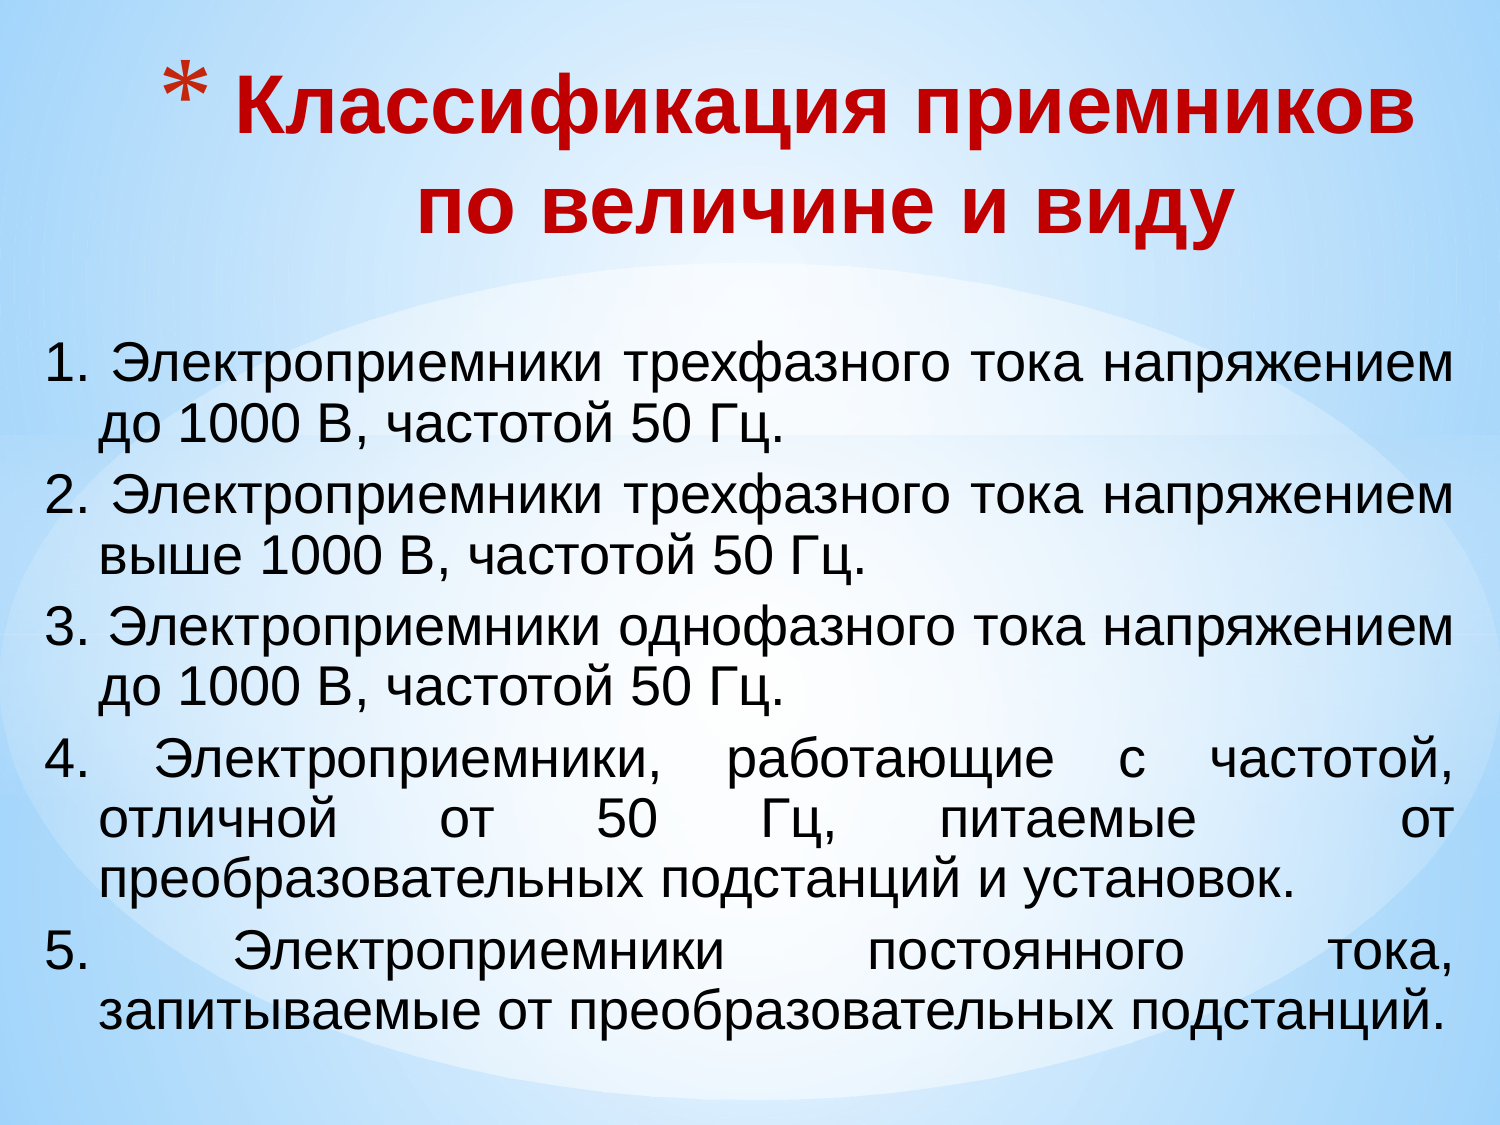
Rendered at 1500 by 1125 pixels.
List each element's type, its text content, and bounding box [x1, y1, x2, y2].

title Классификация приемников по величине и виду [76, 42, 1471, 279]
subtitle 1. Электроприемники трехфазного тока напряжением до 1000 В, частотой 50 Гц. 2. Электроприемники трехфазного тока напряжением выше 1000 В, частотой 50 Гц. 3. Электроприемники однофазного тока напряжением до 1000 В, частотой 50 Гц. 4. Электроприемники, работающие с частотой, отличной от 50 Гц, питаемые от преобразовательных подстанций и установок. 5. Электроприемники постоянного тока, запитываемые от преобразовательных подстанций. [29, 326, 1471, 1071]
